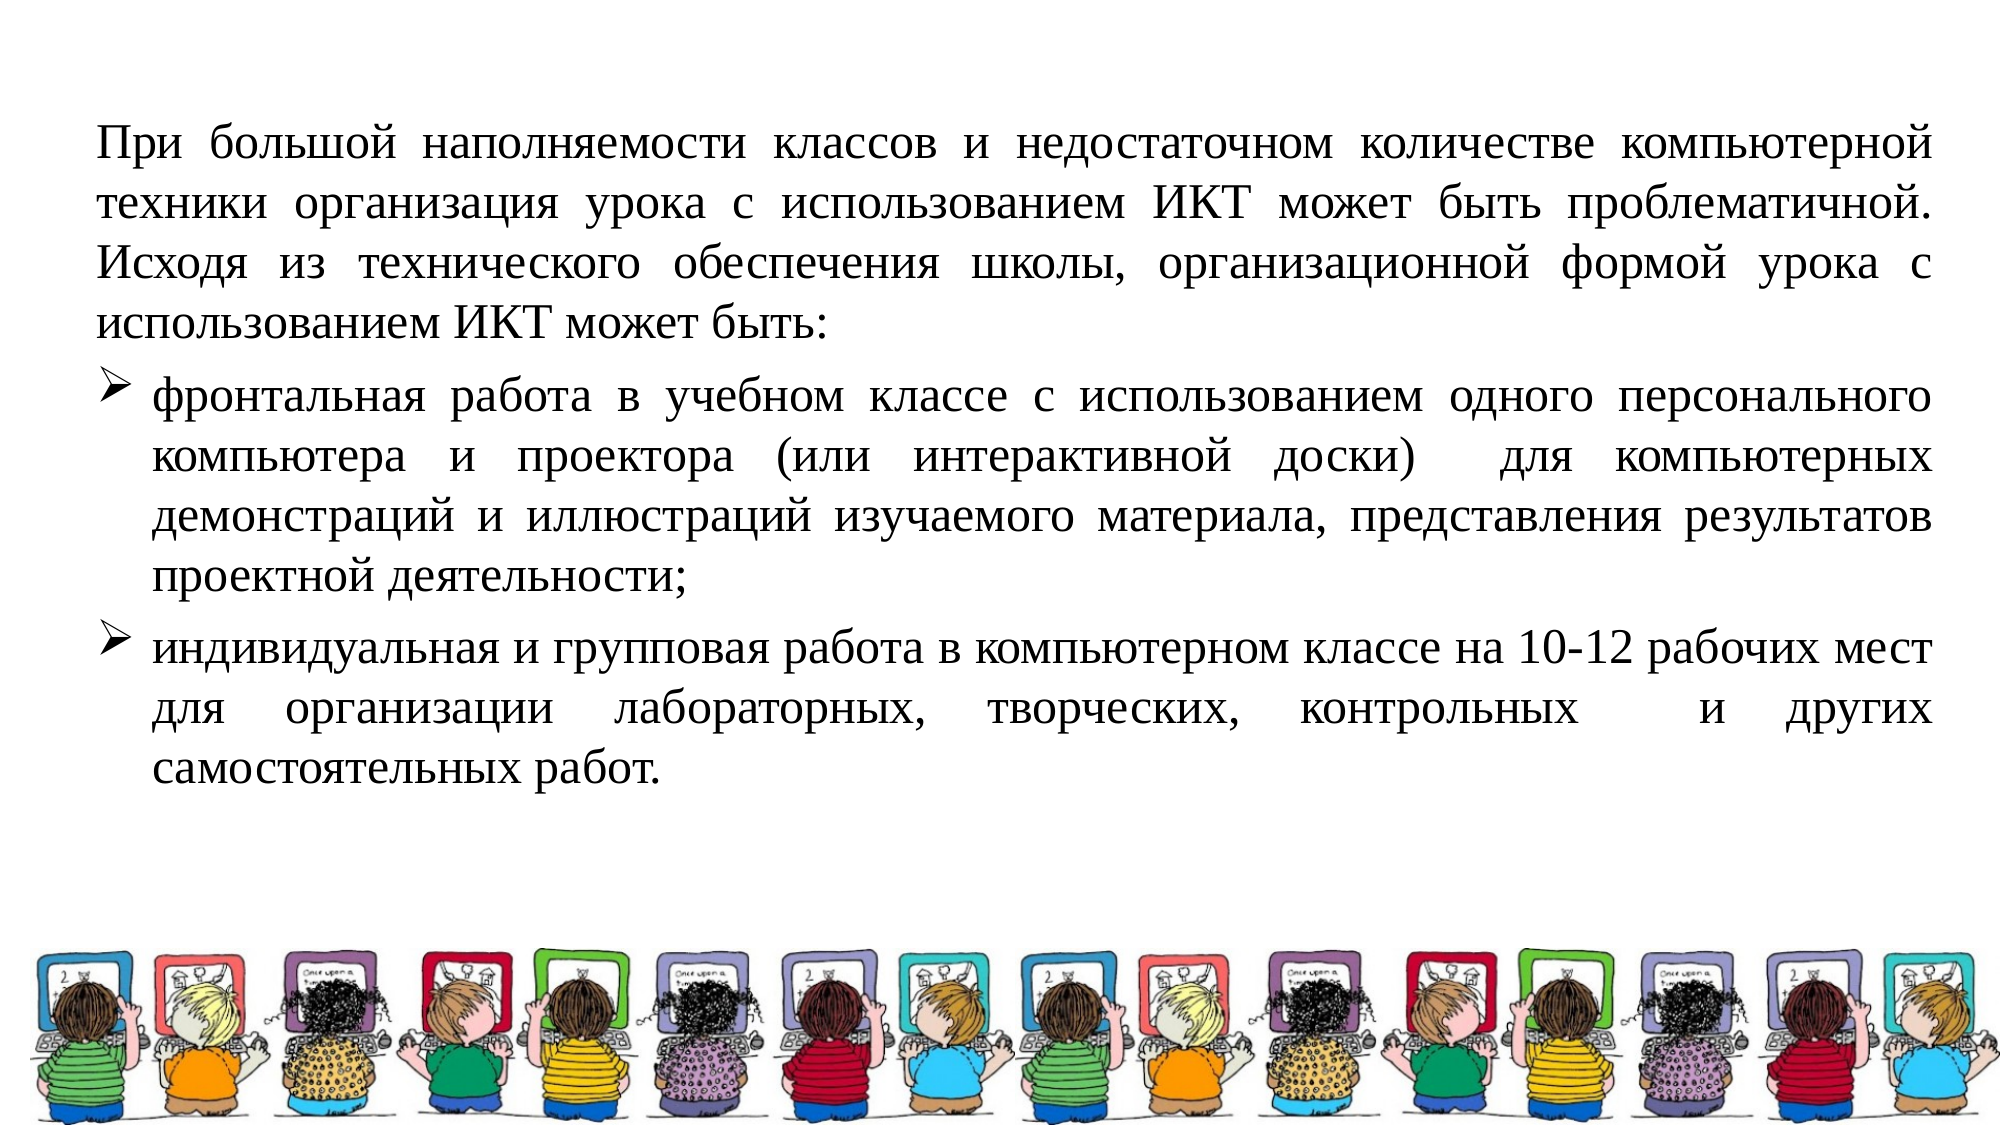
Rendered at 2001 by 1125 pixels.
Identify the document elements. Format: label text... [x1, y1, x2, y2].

picture [29, 948, 2000, 1125]
text_box При большой наполняемости классов и недостаточном количестве компьютерной техники организация урока с использованием ИКТ может быть проблематичной. Исходя из технического обеспечения школы, организационной формой урока с использованием ИКТ может быть: фронтальная работа в учебном классе с использованием одного персонального компьютера и проектора (или интерактивной доски) для компьютерных демонстраций и иллюстраций изучаемого материала, представления результатов проектной деятельности; индивидуальная и групповая работа в компьютерном классе на 10-12 рабочих мест для организации лабораторных, творческих, контрольных и других самостоятельных работ. [81, 101, 1949, 801]
